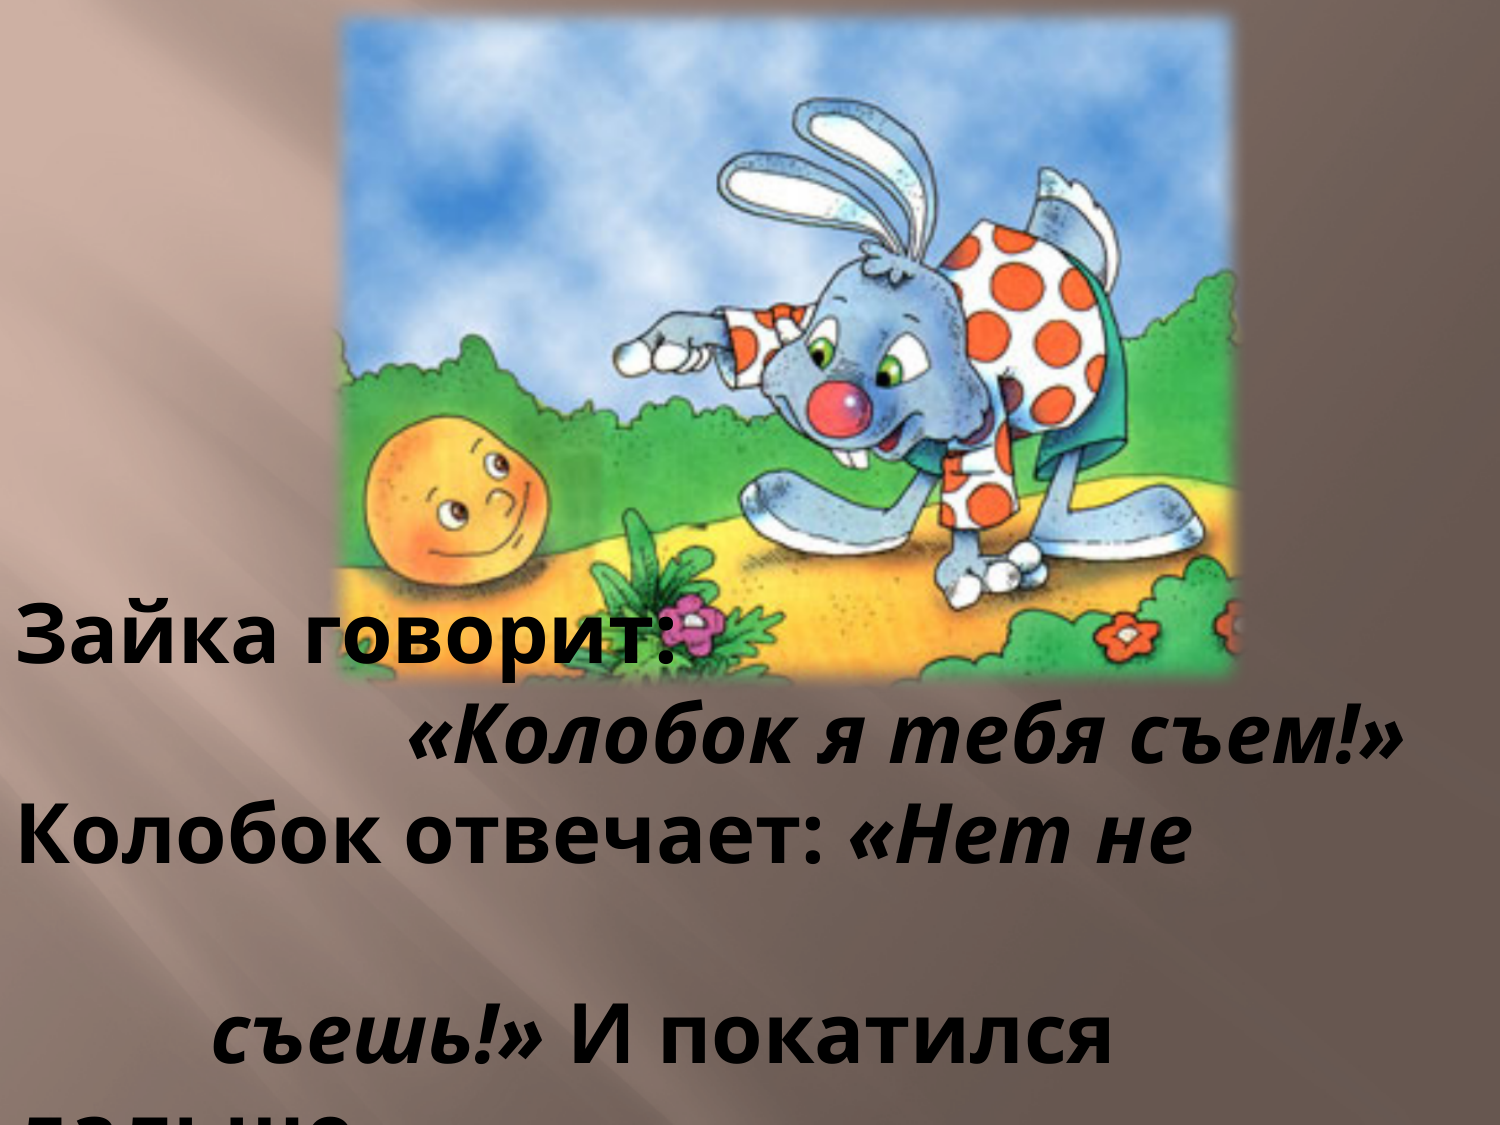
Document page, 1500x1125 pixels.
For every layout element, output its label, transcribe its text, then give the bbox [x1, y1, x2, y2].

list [324, 0, 1249, 693]
title Зайка говорит: «Колобок я тебя съем!» Колобок отвечает: «Нет не съешь!» И покатился дальше. [0, 786, 1500, 975]
